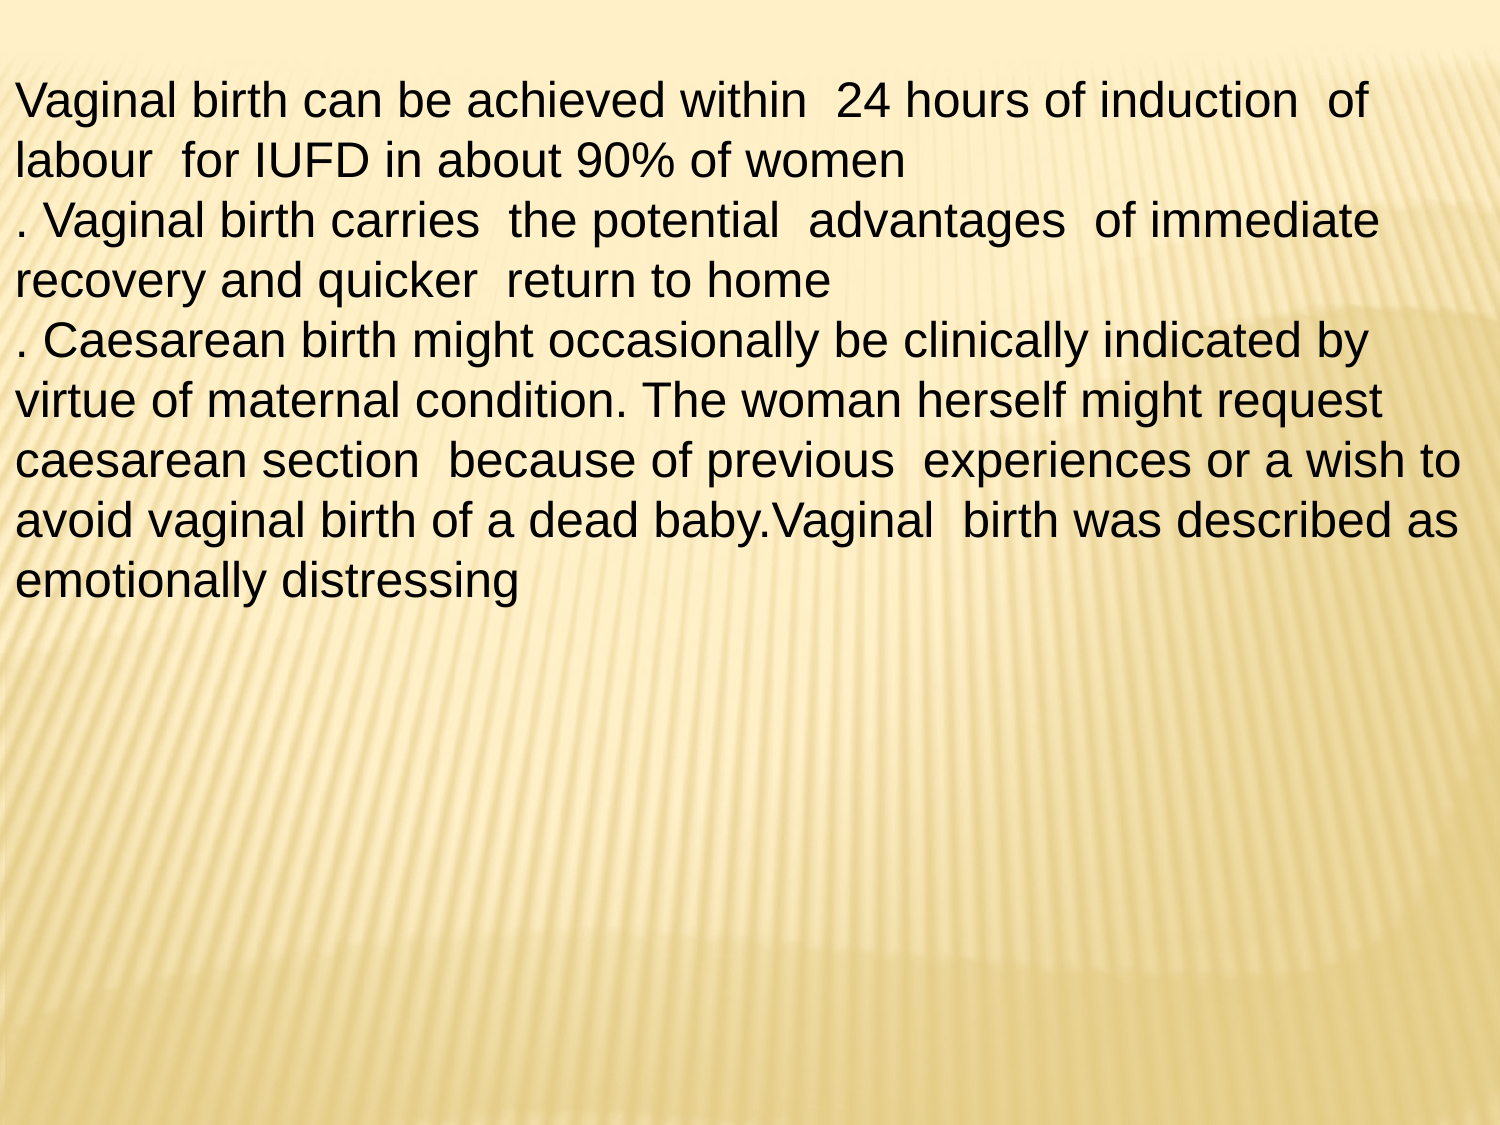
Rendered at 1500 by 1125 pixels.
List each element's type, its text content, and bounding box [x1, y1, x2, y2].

text_box Vaginal birth can be achieved within 24 hours of induction of labour for IUFD in about 90% of women . Vaginal birth carries the potential advantages of immediate recovery and quicker return to home . Caesarean birth might occasionally be clinically indicated by virtue of maternal condition. The woman herself might request caesarean section because of previous experiences or a wish to avoid vaginal birth of a dead baby.Vaginal birth was described as emotionally distressing [0, 0, 1500, 615]
